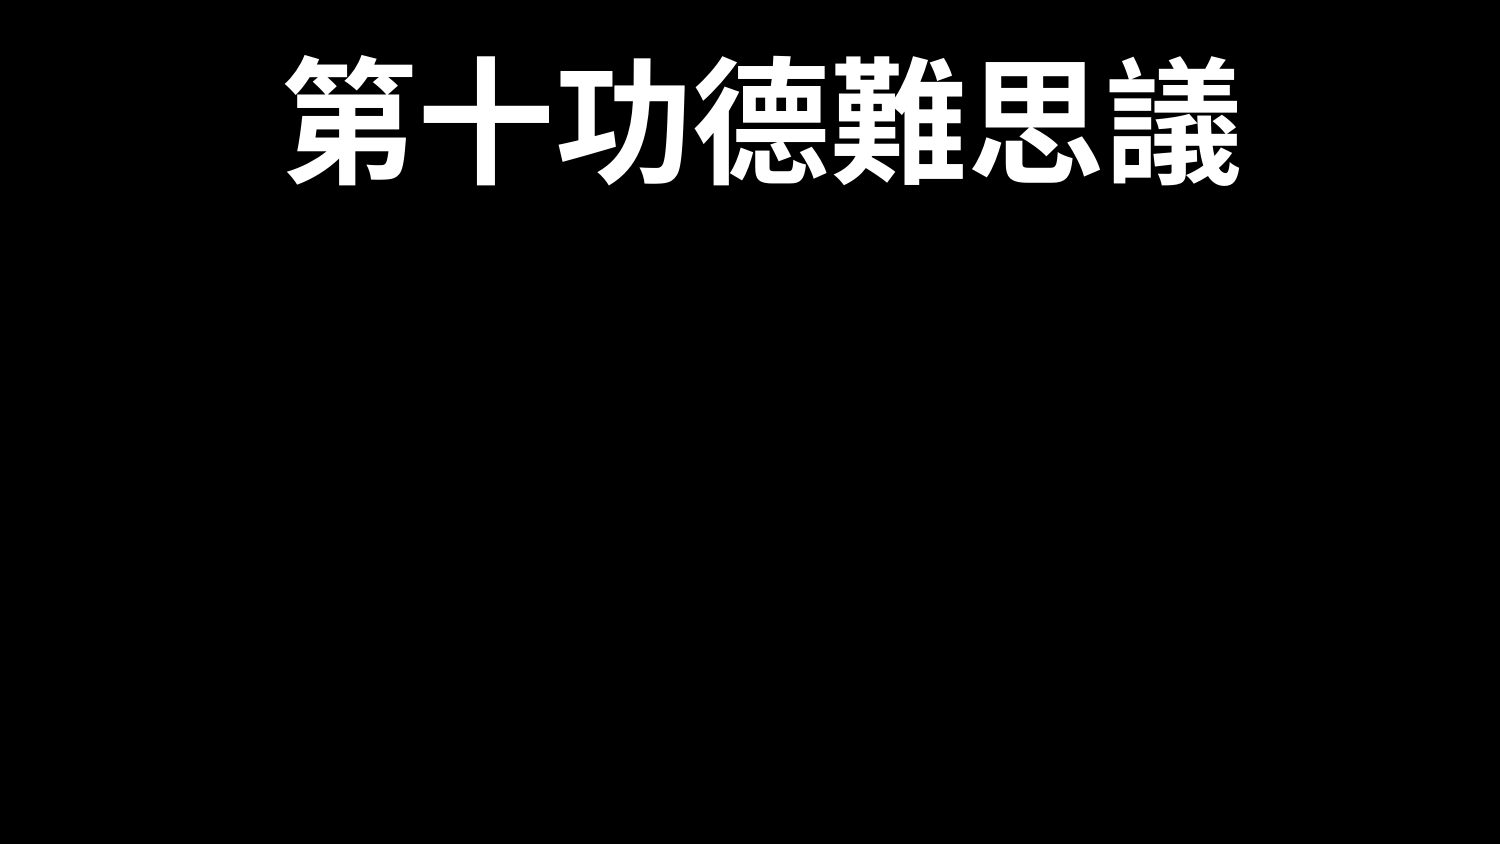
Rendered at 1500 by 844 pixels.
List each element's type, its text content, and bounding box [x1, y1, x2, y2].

title 第十功德難思議 [123, 28, 1399, 210]
